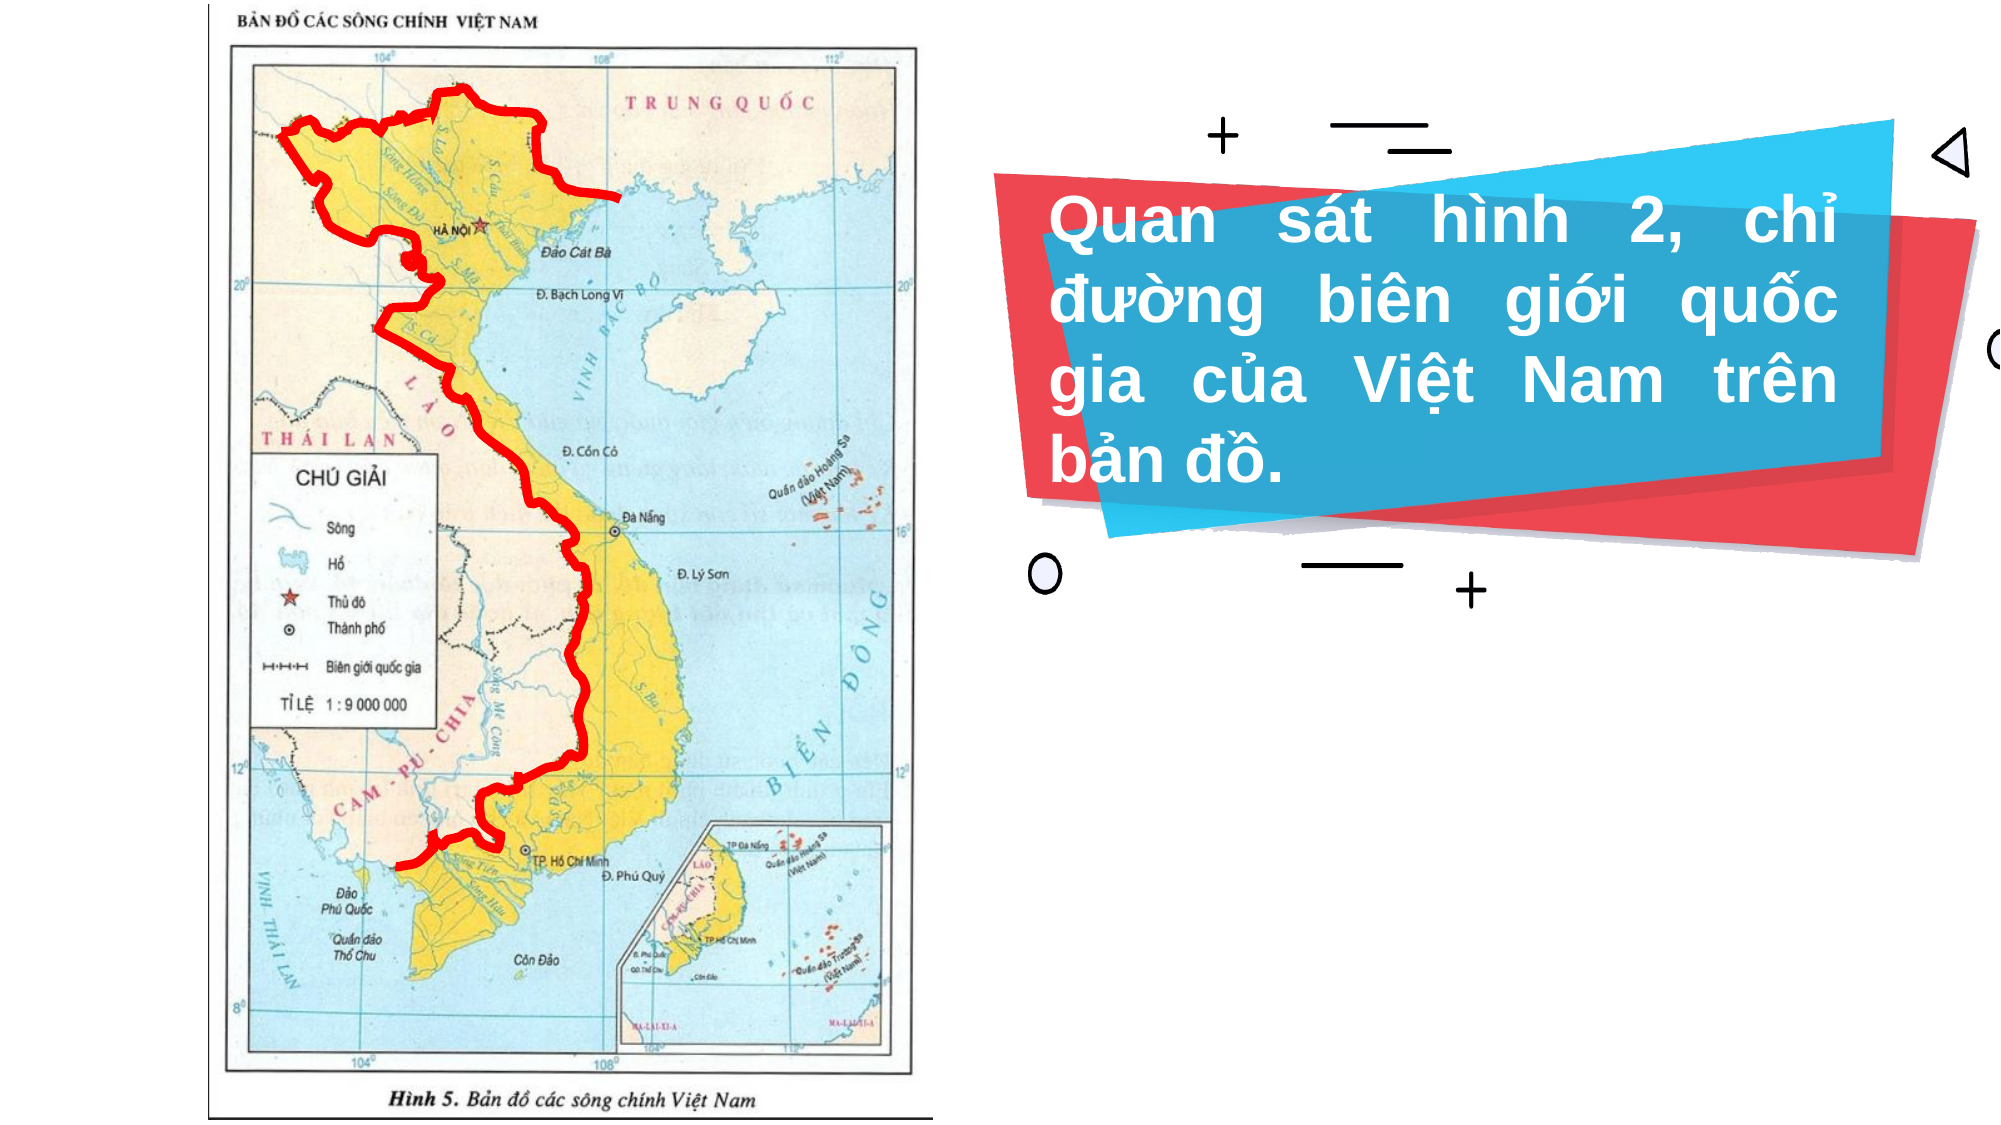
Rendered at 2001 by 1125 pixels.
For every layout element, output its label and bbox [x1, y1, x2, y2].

picture [208, 4, 2000, 1120]
